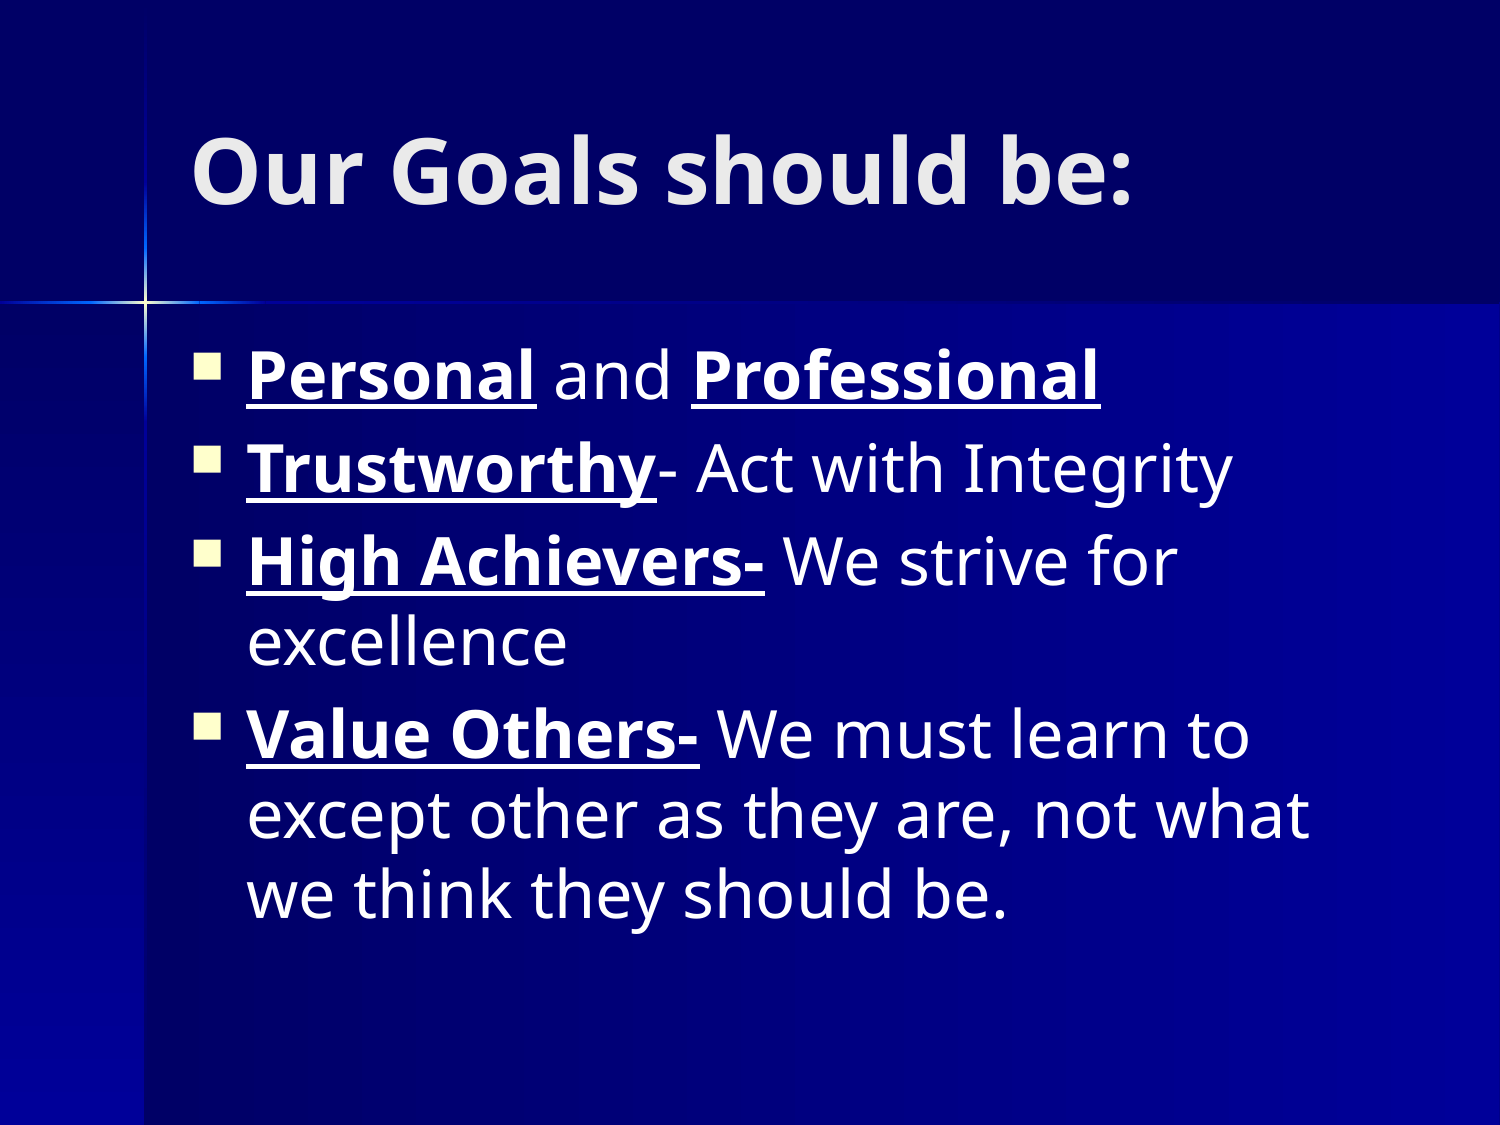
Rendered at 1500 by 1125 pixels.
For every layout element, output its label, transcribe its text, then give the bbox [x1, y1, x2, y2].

title Our Goals should be: [174, 49, 1413, 286]
list Personal and Professional Trustworthy- Act with Integrity High Achievers- We strive for excellence Value Others- We must learn to except other as they are, not what we think they should be. [174, 324, 1413, 1001]
